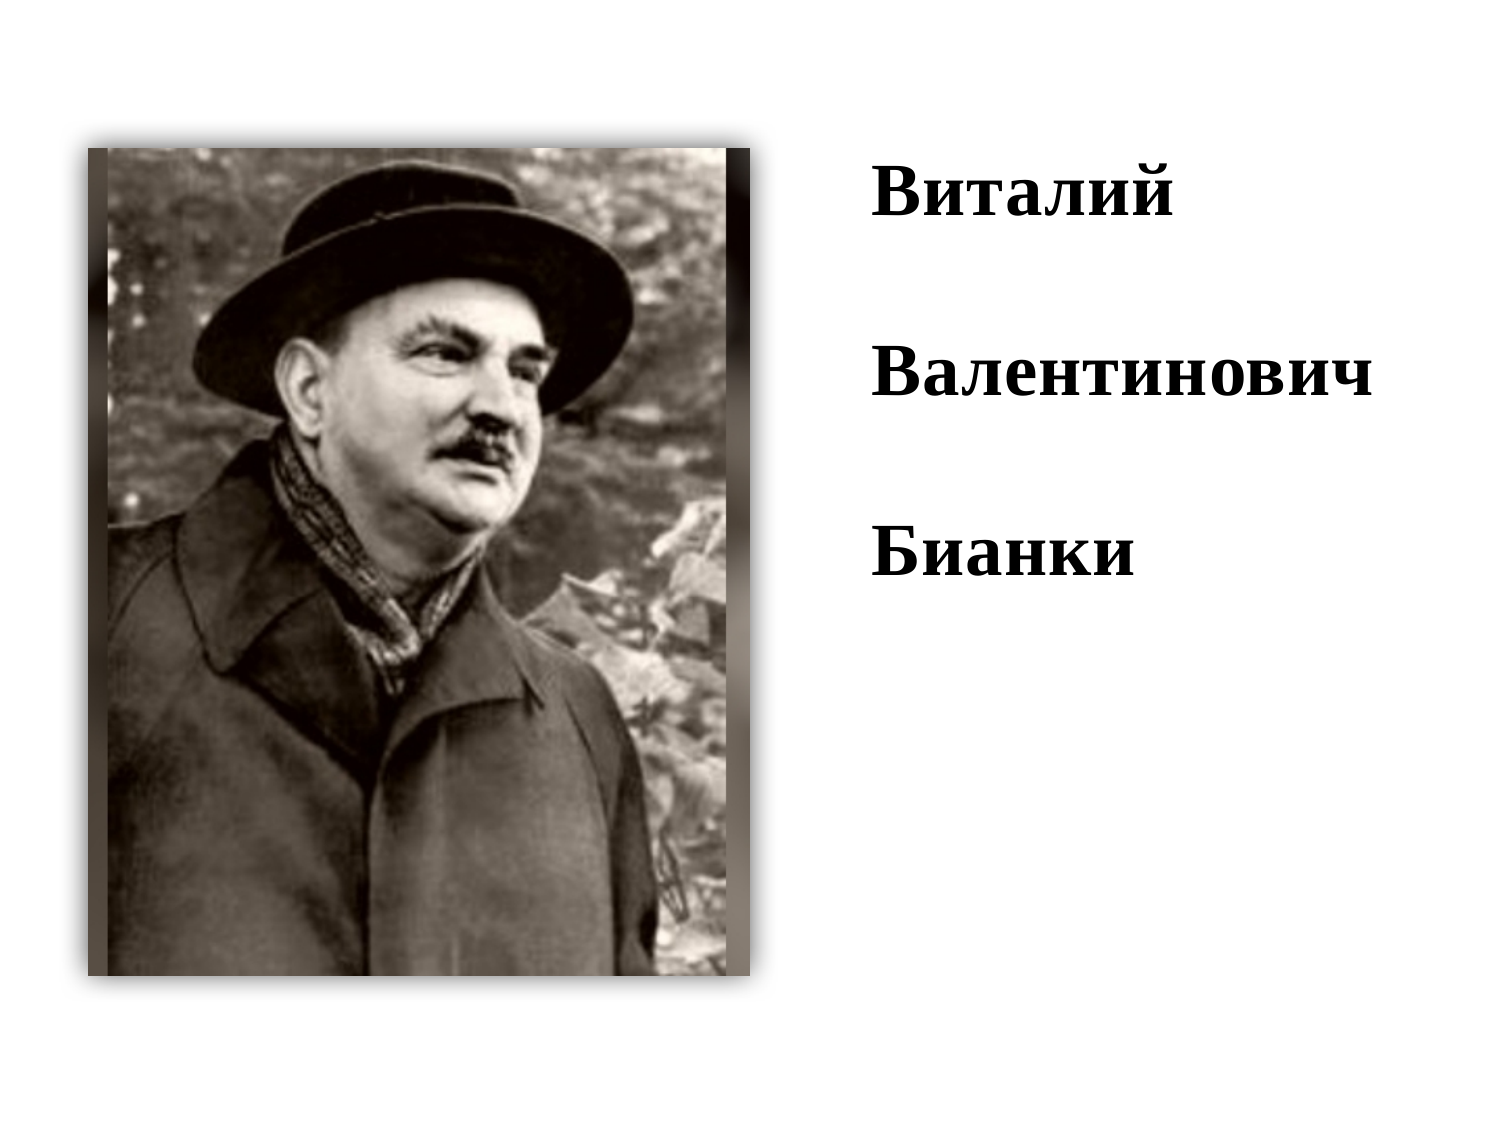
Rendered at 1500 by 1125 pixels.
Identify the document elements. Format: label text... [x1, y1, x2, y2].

text_box Виталий Валентинович Бианки [856, 42, 1436, 1125]
picture [88, 148, 751, 977]
